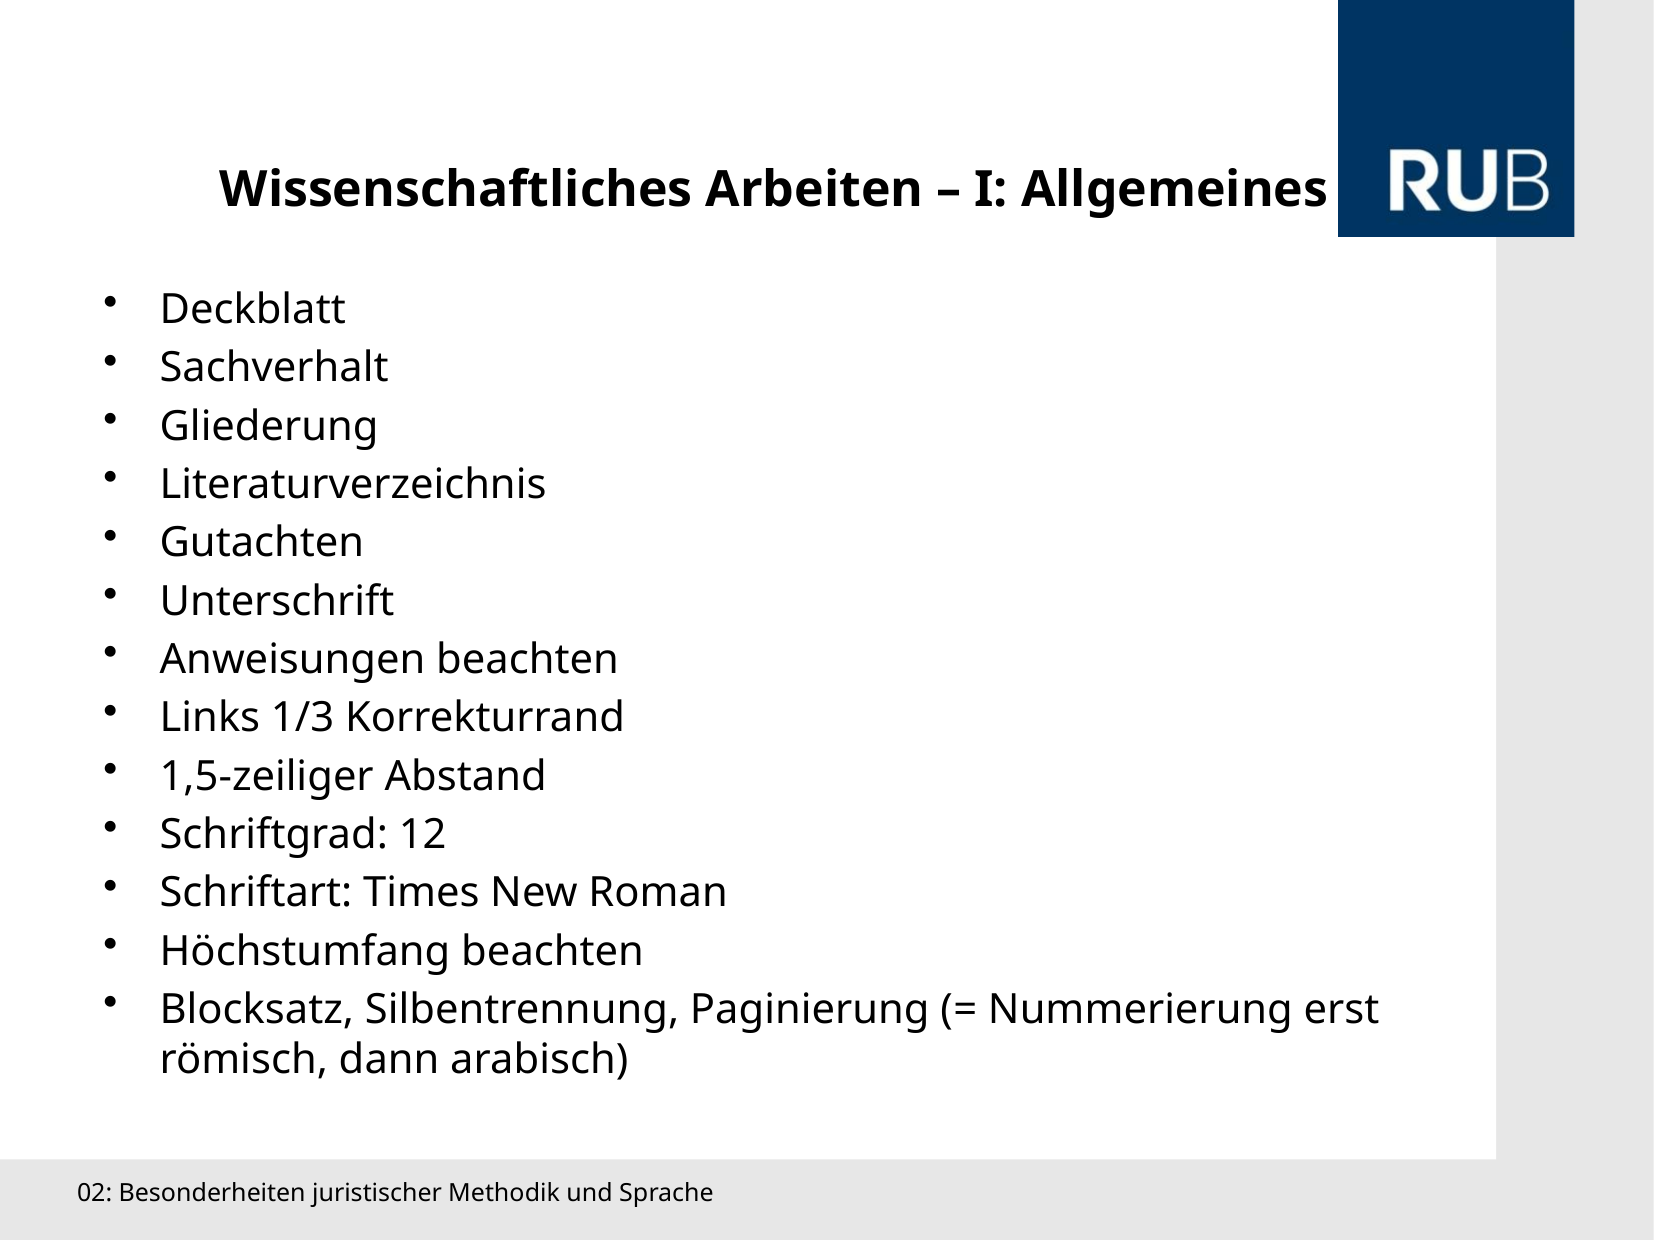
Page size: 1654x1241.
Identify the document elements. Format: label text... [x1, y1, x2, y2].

text_box Wissenschaftliches Arbeiten – I: Allgemeines [205, 149, 1344, 224]
text_box 02: Besonderheiten juristischer Methodik und Sprache [62, 1169, 839, 1215]
picture [1338, 0, 1575, 237]
text_box Deckblatt Sachverhalt Gliederung Literaturverzeichnis Gutachten Unterschrift Anweisungen beachten Links 1/3 Korrekturrand 1,5-zeiliger Abstand Schriftgrad: 12 Schriftart: Times New Roman Höchstumfang beachten Blocksatz, Silbentrennung, Paginierung (= Nummerierung erst römisch, dann arabisch) [88, 274, 1489, 1140]
